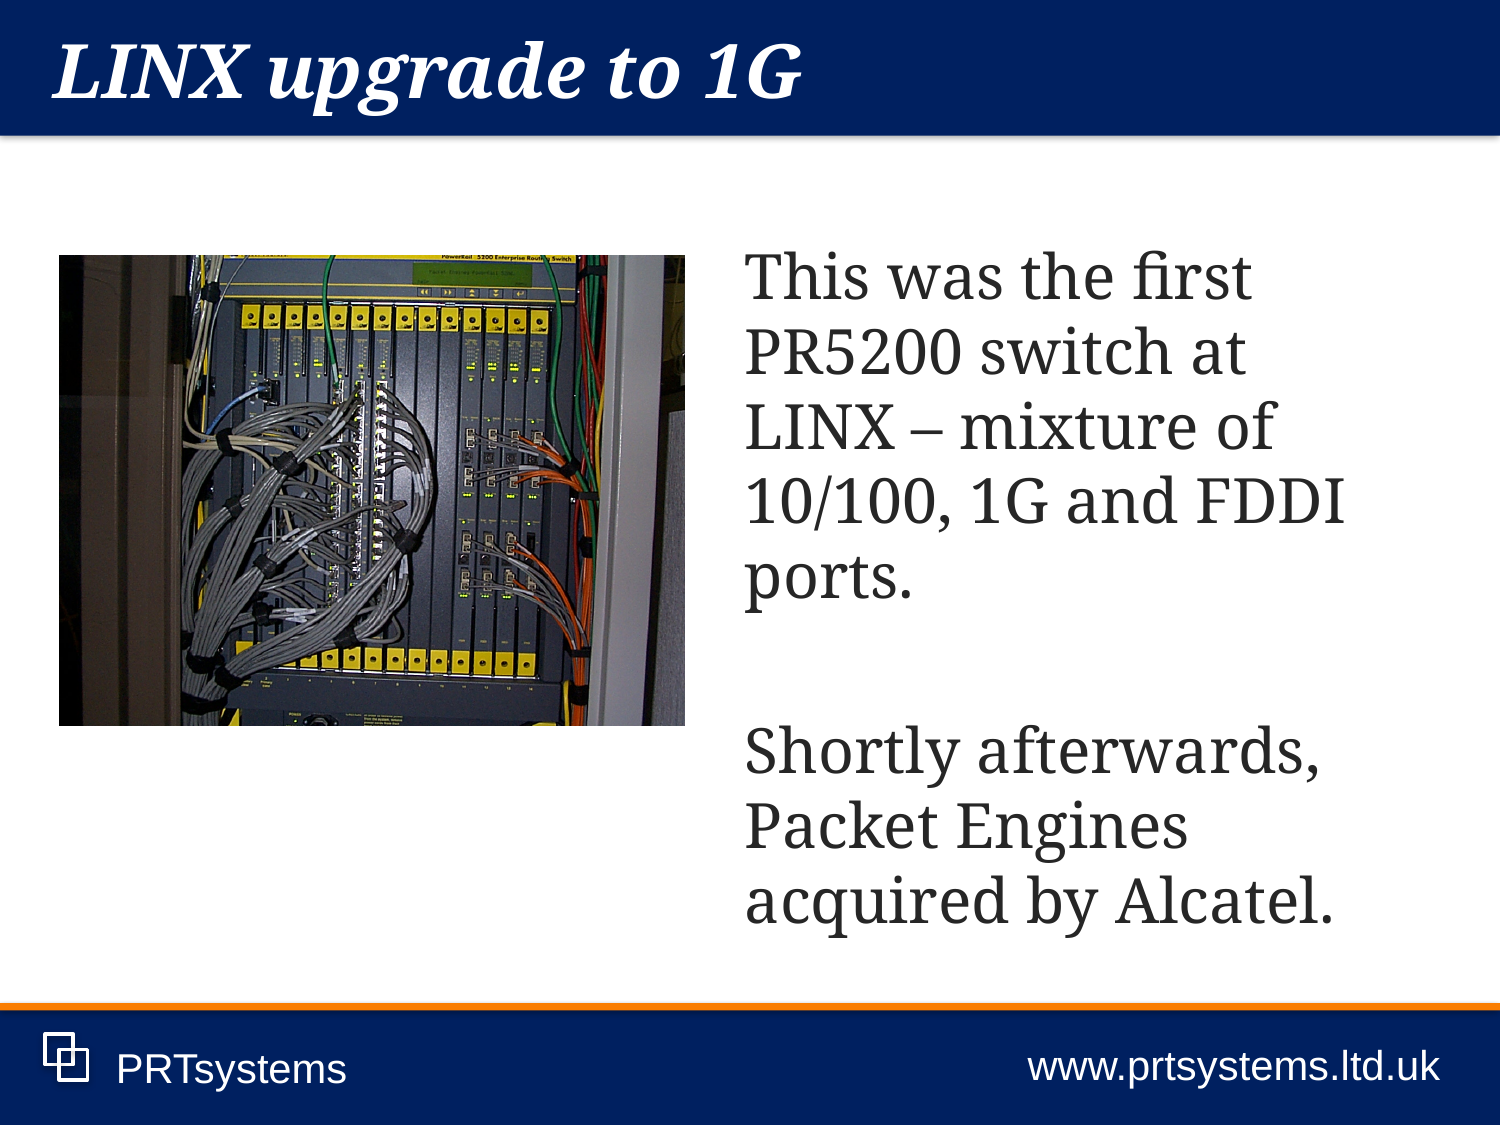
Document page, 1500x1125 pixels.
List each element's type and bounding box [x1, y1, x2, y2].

text_box [0, 0, 1500, 1125]
picture [59, 255, 686, 726]
